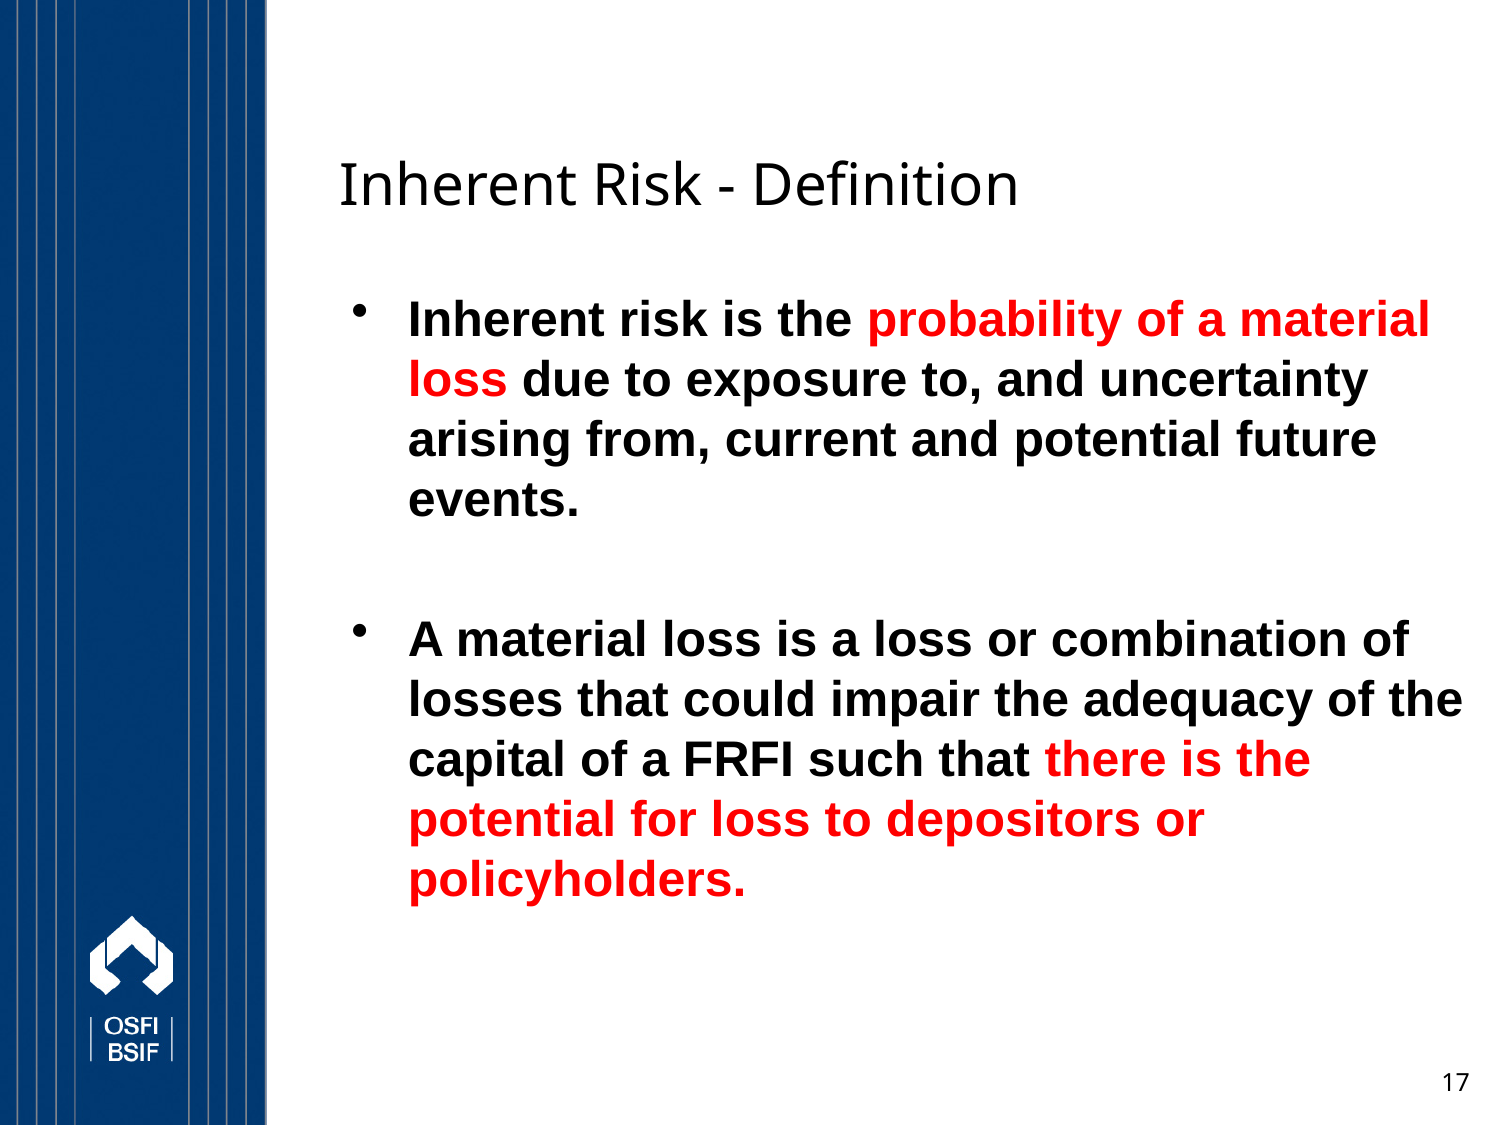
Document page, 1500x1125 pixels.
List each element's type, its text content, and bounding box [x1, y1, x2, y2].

picture [0, 0, 1500, 1125]
list Inherent risk is the probability of a material loss due to exposure to, and uncertainty arising from, current and potential future events. A material loss is a loss or combination of losses that could impair the adequacy of the capital of a FRFI such that there is the potential for loss to depositors or policyholders. [336, 278, 1500, 992]
title Inherent Risk - Definition [324, 62, 1459, 225]
